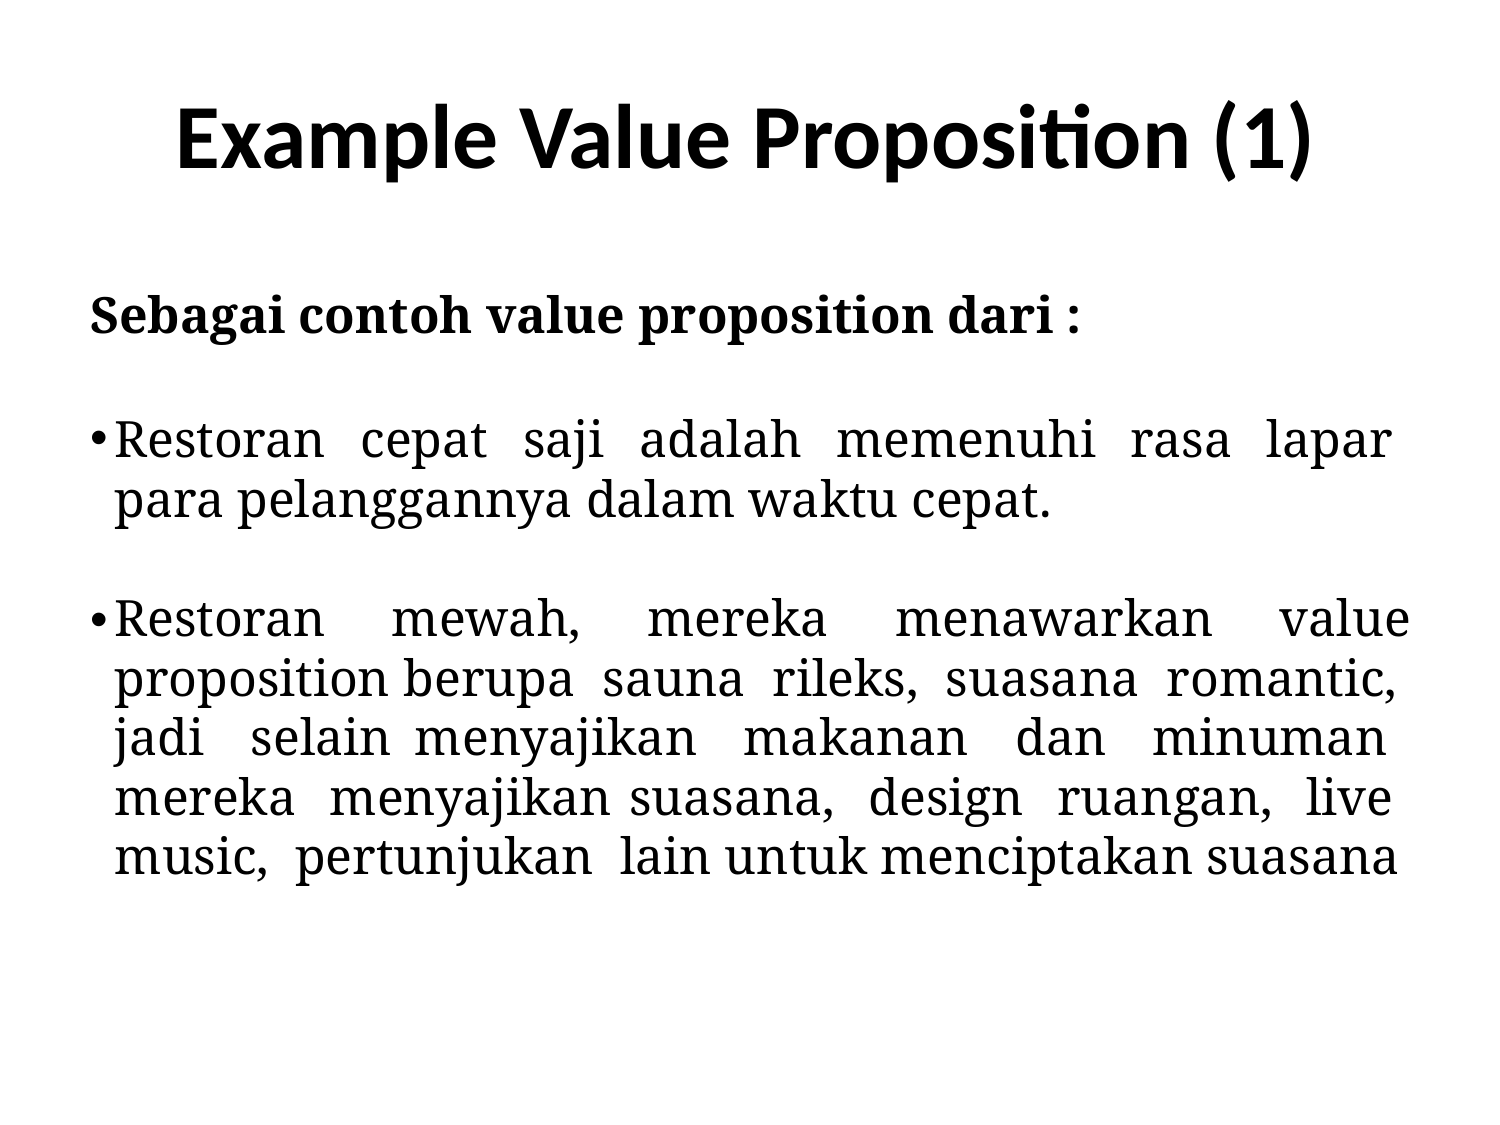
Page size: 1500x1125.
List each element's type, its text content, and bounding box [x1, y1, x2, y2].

text_box Sebagai contoh value proposition dari : Restoran cepat saji adalah memenuhi rasa lapar para pelanggannya dalam waktu cepat. Restoran mewah, mereka menawarkan value proposition berupa sauna rileks, suasana romantic, jadi selain menyajikan makanan dan minuman mereka menyajikan suasana, design ruangan, live music, pertunjukan lain untuk menciptakan suasana [87, 281, 1413, 887]
title Example Value Proposition (1) [147, 42, 1352, 266]
